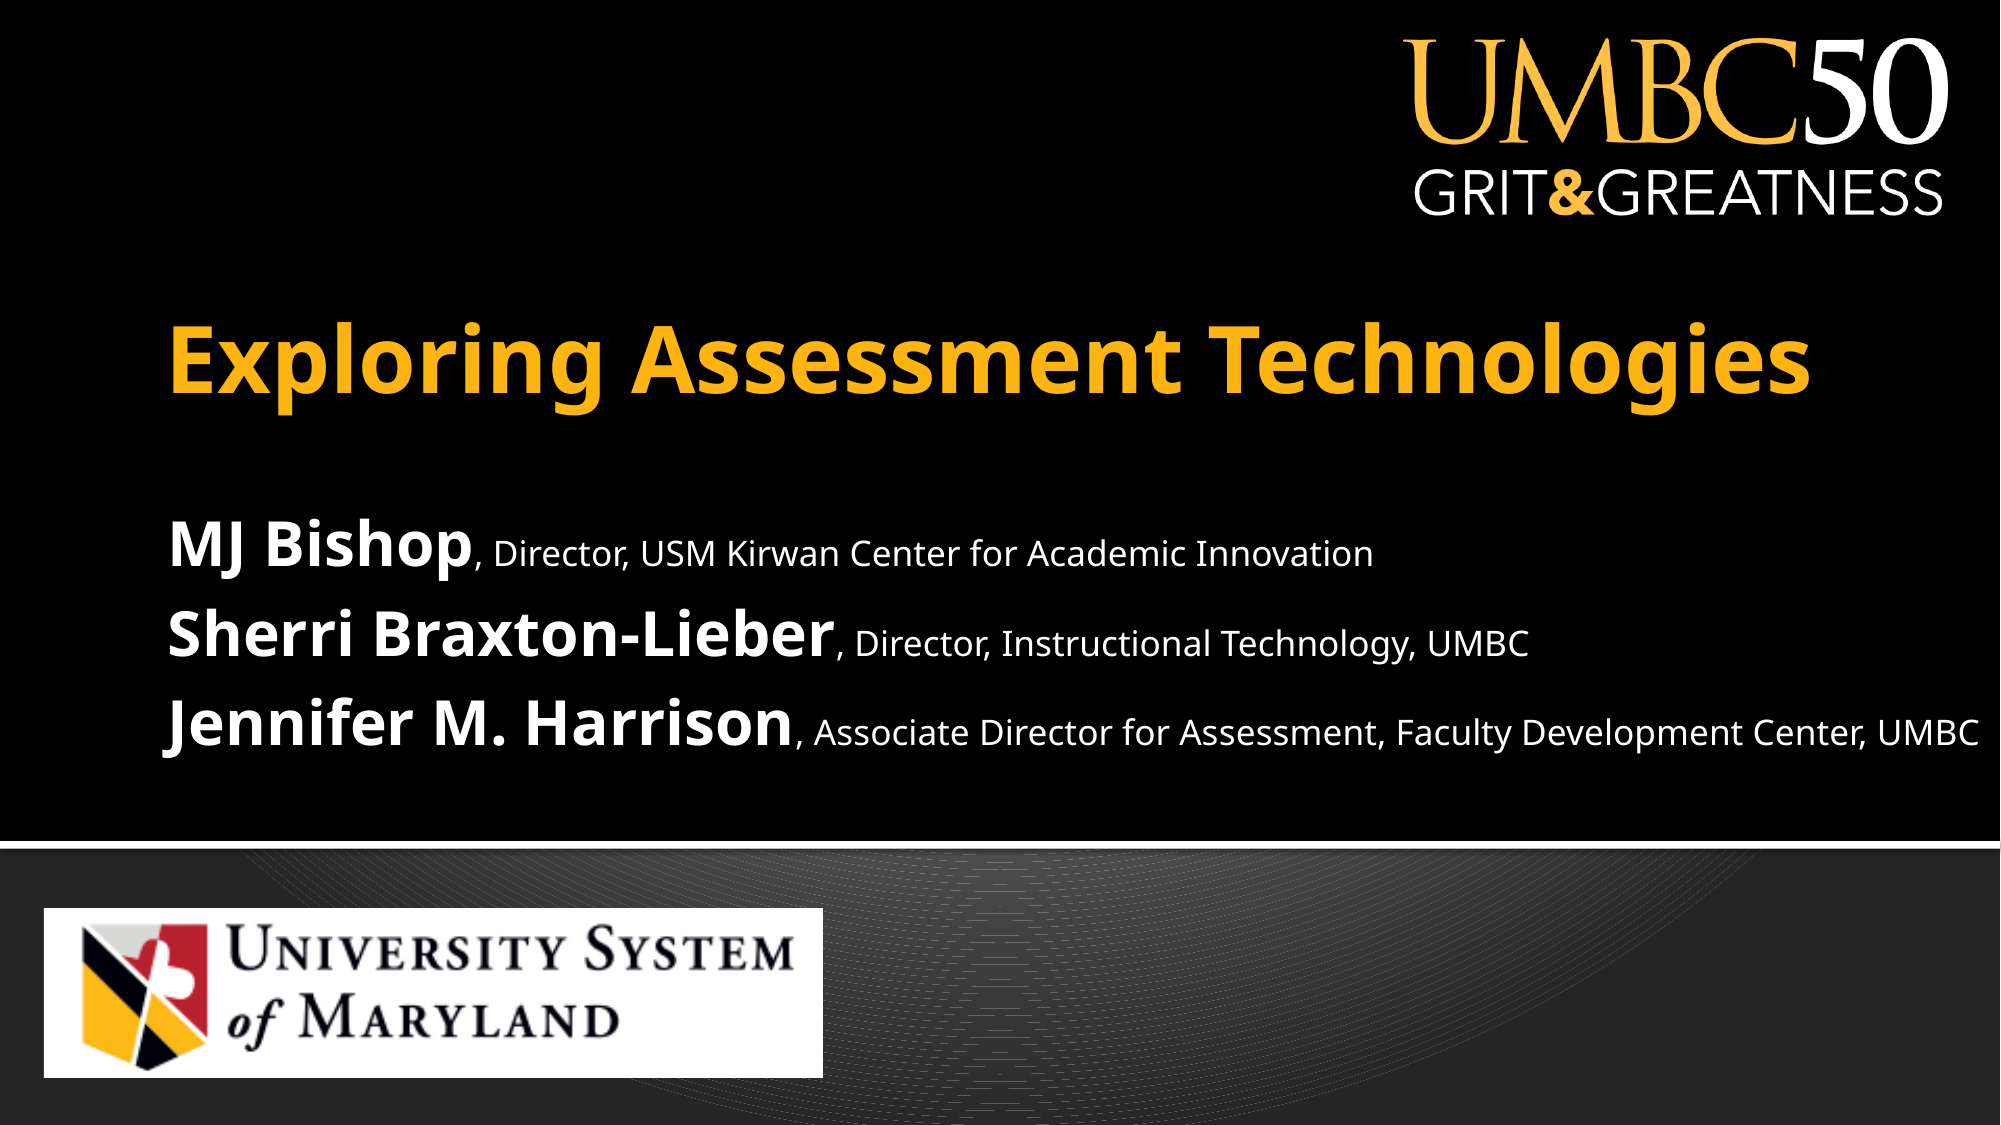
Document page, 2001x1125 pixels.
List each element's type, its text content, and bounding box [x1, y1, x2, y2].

picture [43, 908, 823, 1078]
subtitle MJ Bishop, Director, USM Kirwan Center for Academic Innovation Sherri Braxton-Lieber, Director, Instructional Technology, UMBC Jennifer M. Harrison, Associate Director for Assessment, Faculty Development Center, UMBC [148, 489, 2000, 780]
title Exploring Assessment Technologies [150, 300, 1917, 489]
picture [1394, 26, 1958, 228]
